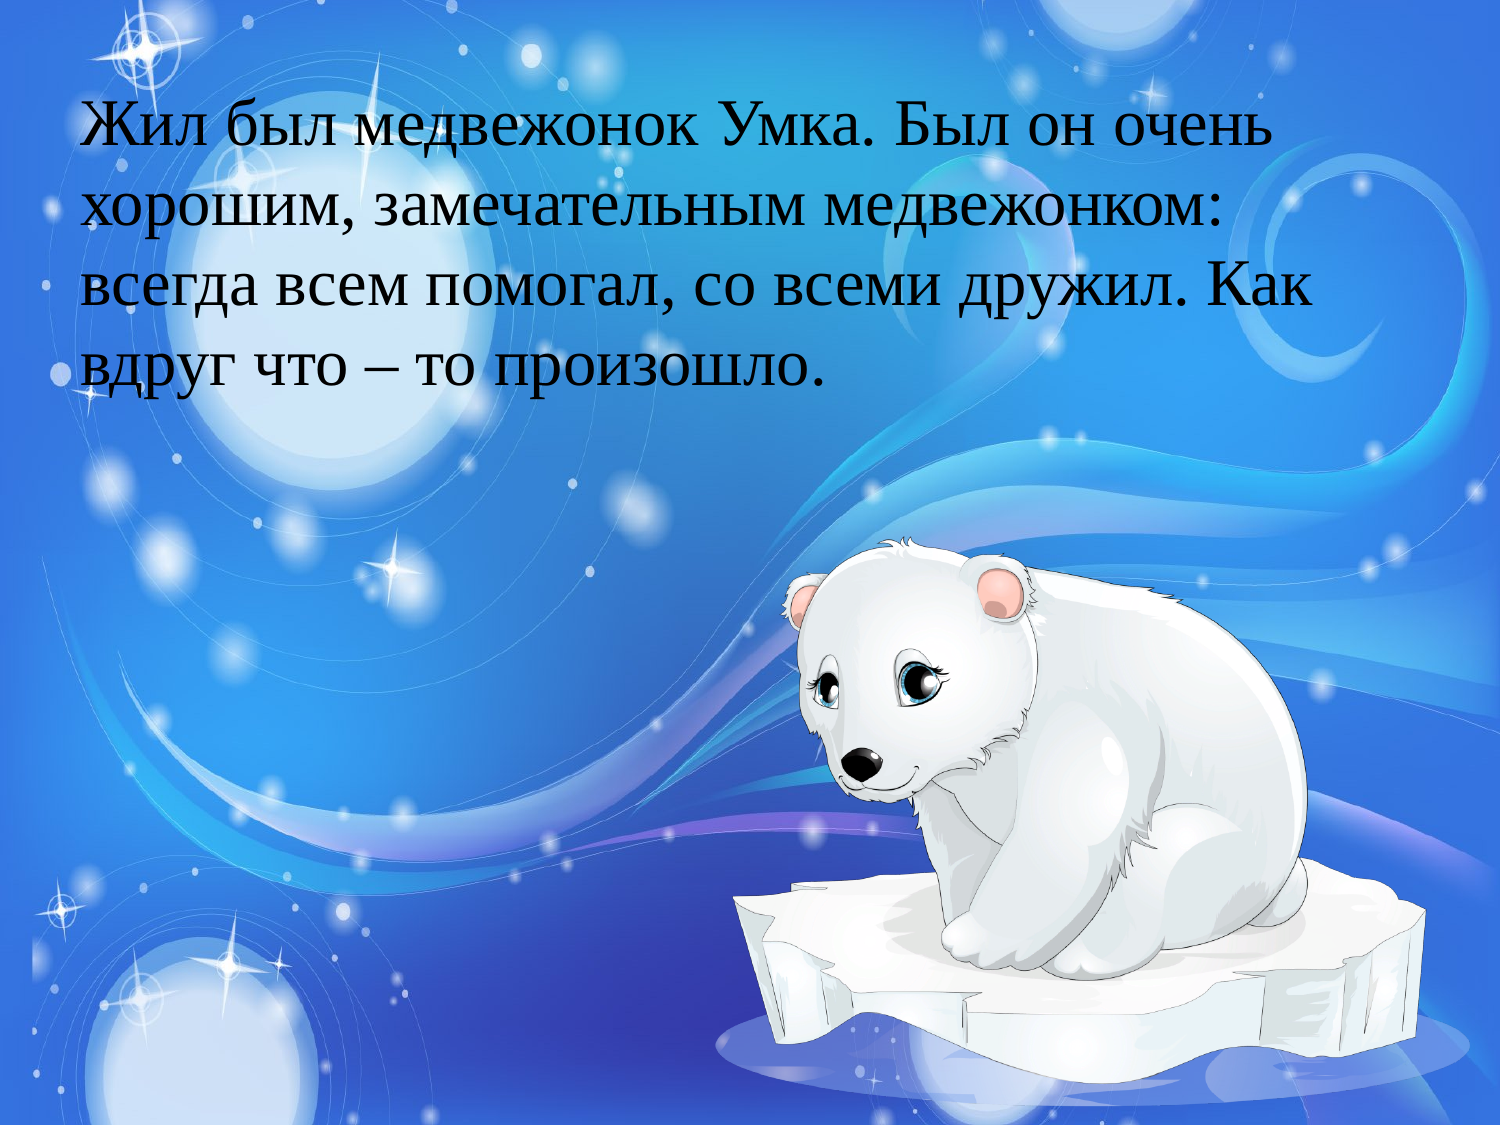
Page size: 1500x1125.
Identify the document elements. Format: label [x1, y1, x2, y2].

picture [0, 0, 1500, 1125]
list [702, 510, 1482, 1117]
